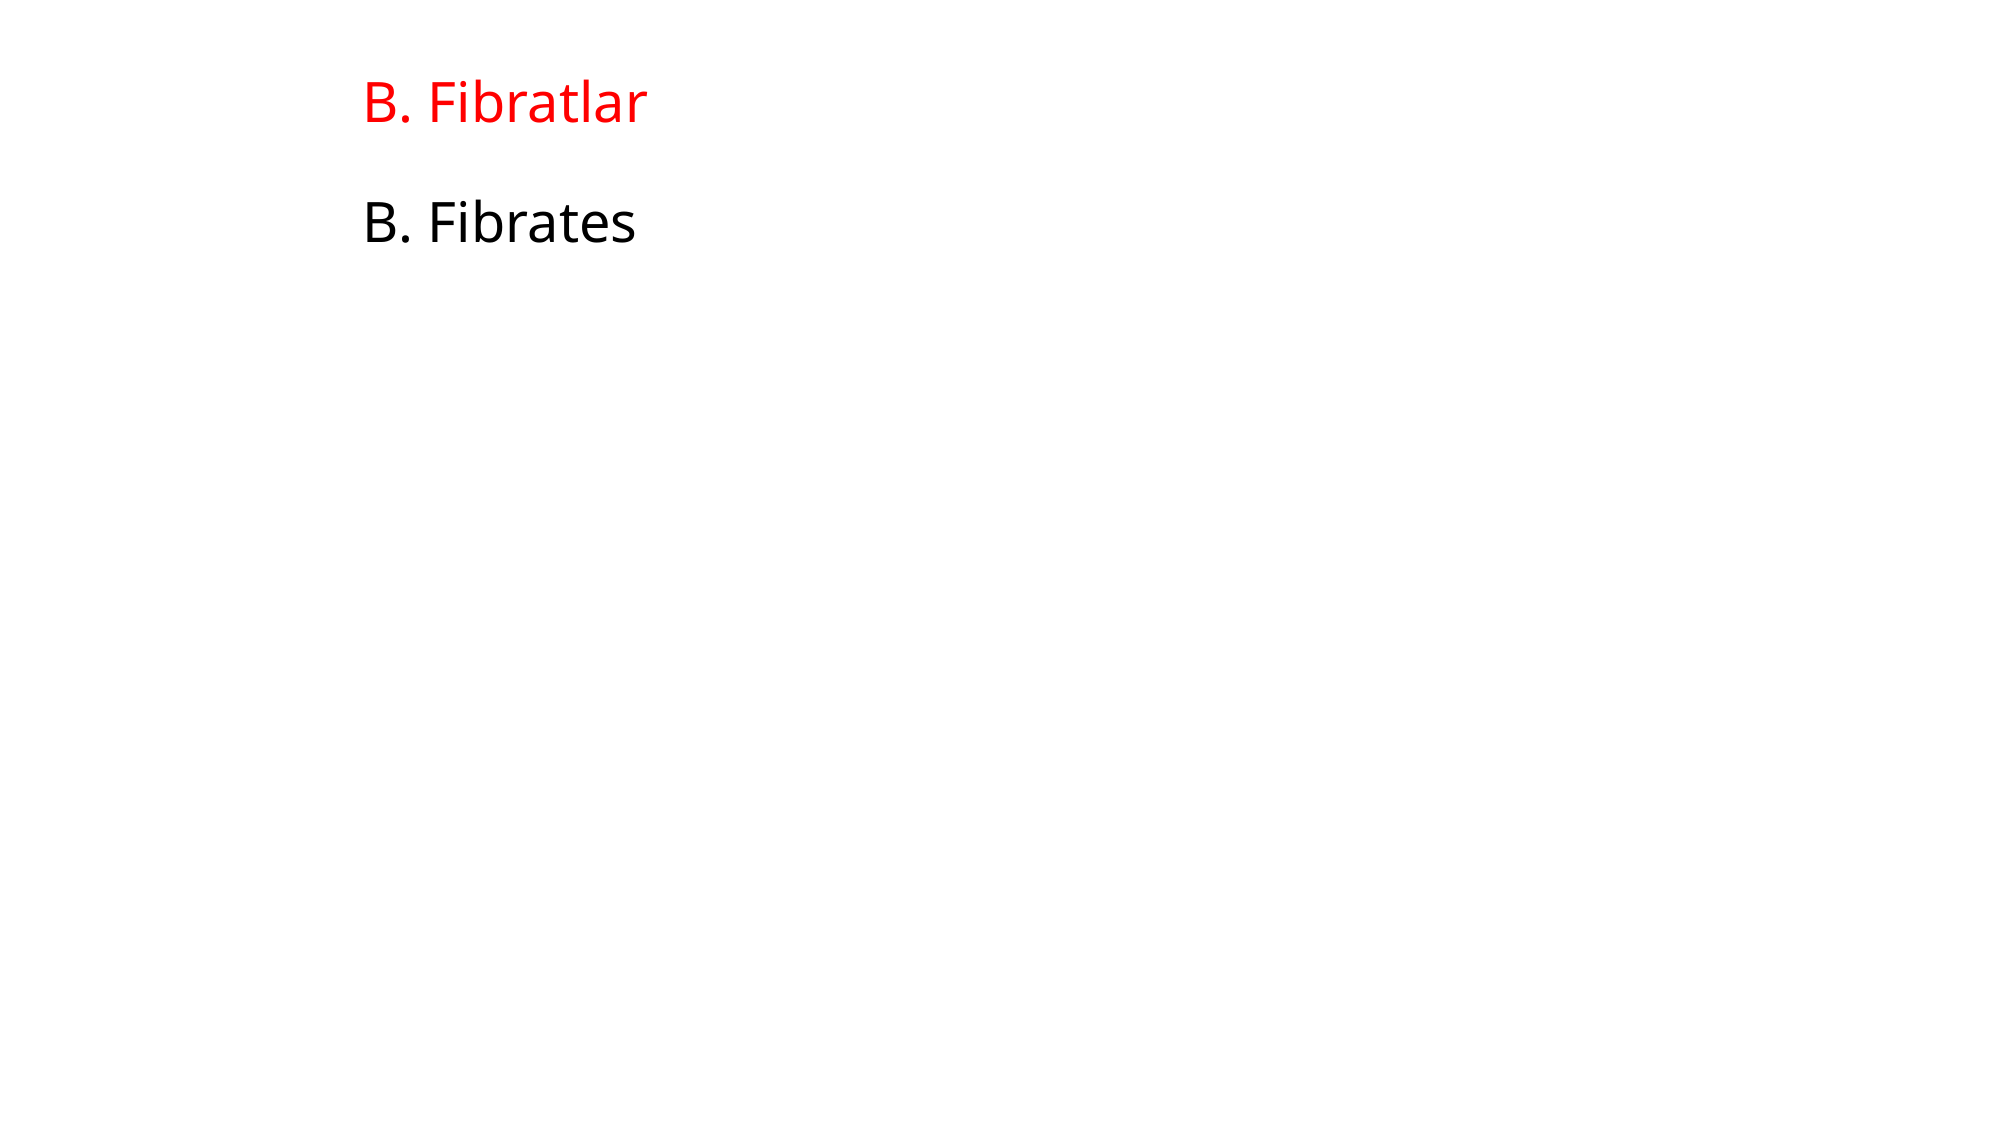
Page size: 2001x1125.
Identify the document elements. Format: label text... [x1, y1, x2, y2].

title B. Fibratlar B. Fibrates [347, 66, 1084, 263]
